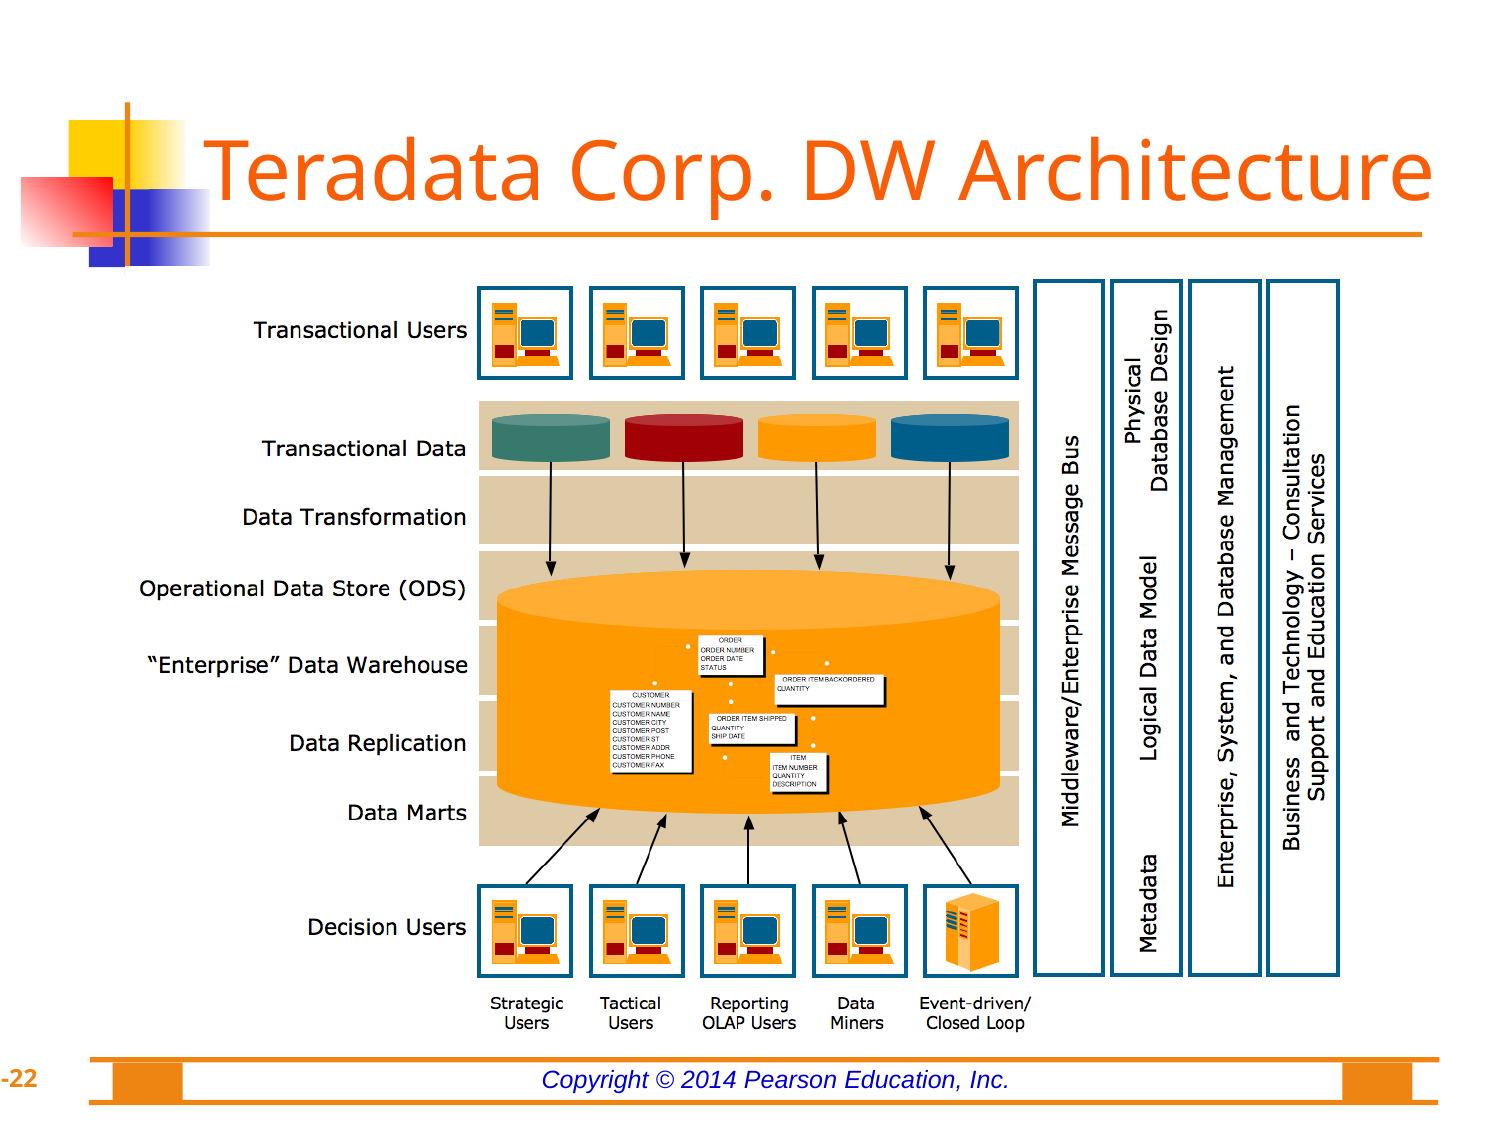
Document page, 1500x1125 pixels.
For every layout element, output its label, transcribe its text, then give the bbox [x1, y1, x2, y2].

title Teradata Corp. DW Architecture [188, 37, 1468, 226]
picture [124, 266, 1351, 1051]
